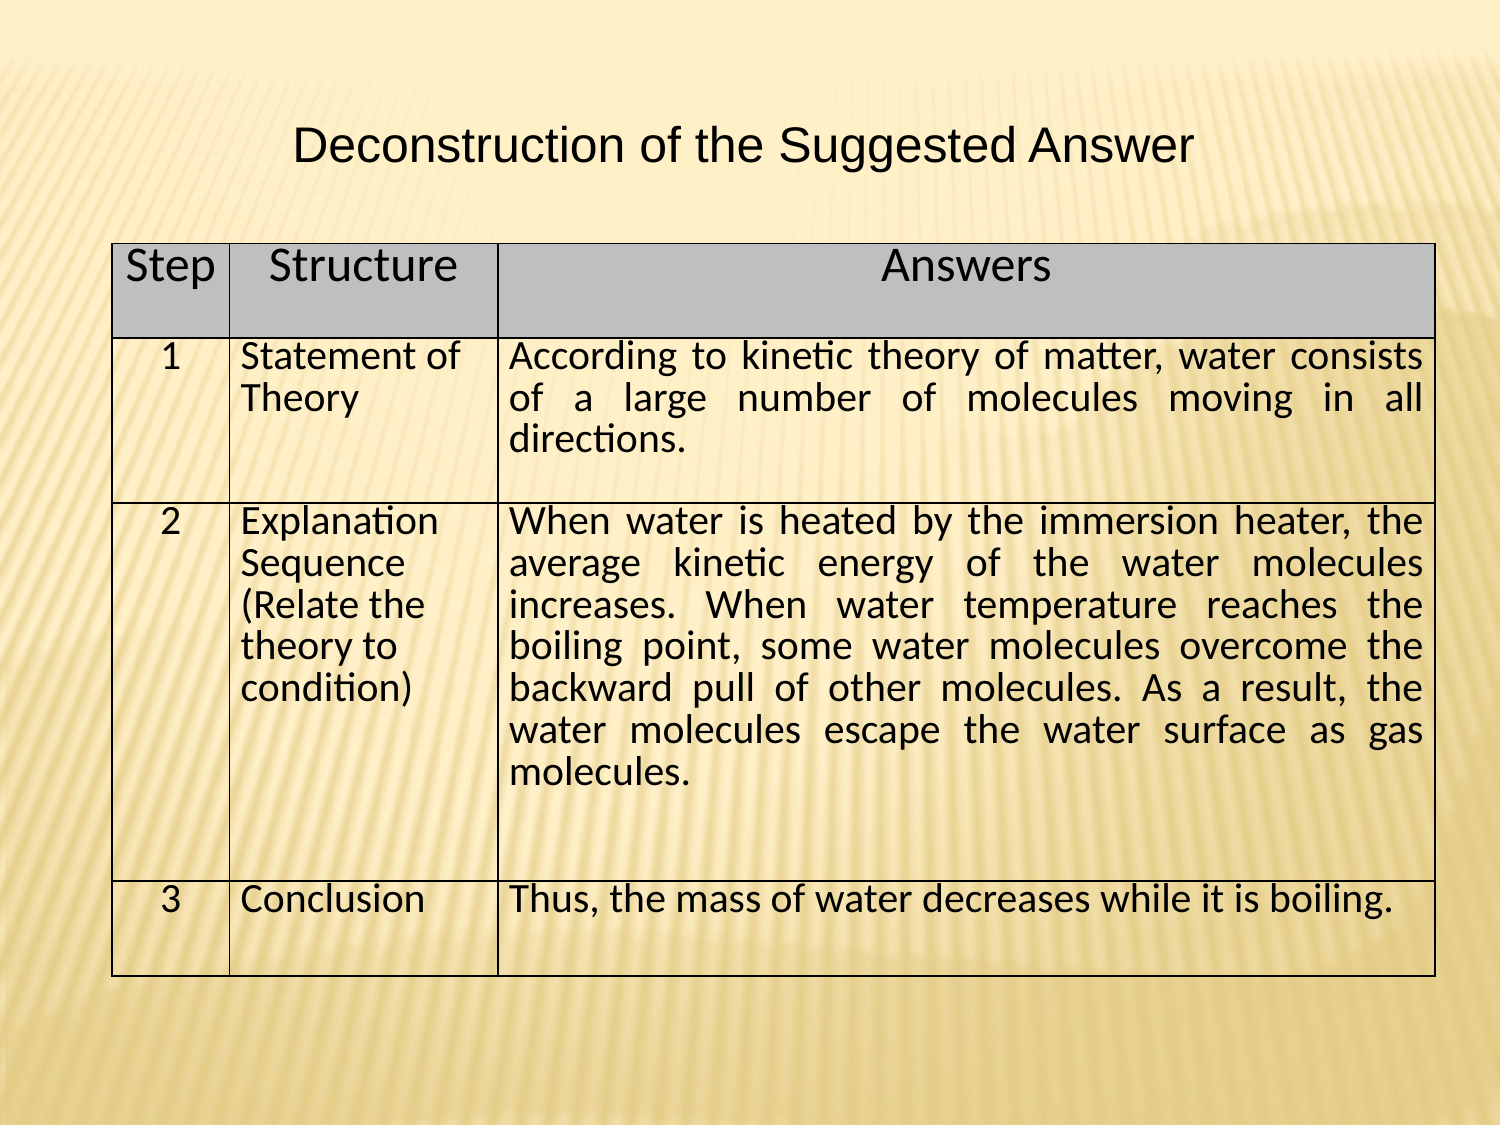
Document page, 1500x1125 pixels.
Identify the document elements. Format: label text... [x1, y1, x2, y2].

text_box Deconstruction of the Suggested Answer [277, 105, 1235, 180]
table_header Step [113, 244, 229, 337]
table_cell According to kinetic theory of matter, water consists of a large number of molecules moving in all directions. [499, 339, 1434, 502]
table_header Structure [230, 244, 497, 337]
table_cell Explanation Sequence (Relate the theory to condition) [230, 504, 497, 880]
table_cell Statement of Theory [230, 339, 497, 502]
table_cell When water is heated by the immersion heater, the average kinetic energy of the water molecules increases. When water temperature reaches the boiling point, some water molecules overcome the backward pull of other molecules. As a result, the water molecules escape the water surface as gas molecules. [499, 504, 1434, 880]
table_cell 1 [113, 339, 229, 502]
table_cell Conclusion [230, 882, 497, 975]
table_cell Thus, the mass of water decreases while it is boiling. [499, 882, 1434, 975]
table_cell 2 [113, 504, 229, 880]
table_cell 3 [113, 882, 229, 975]
table_header Answers [499, 244, 1434, 337]
